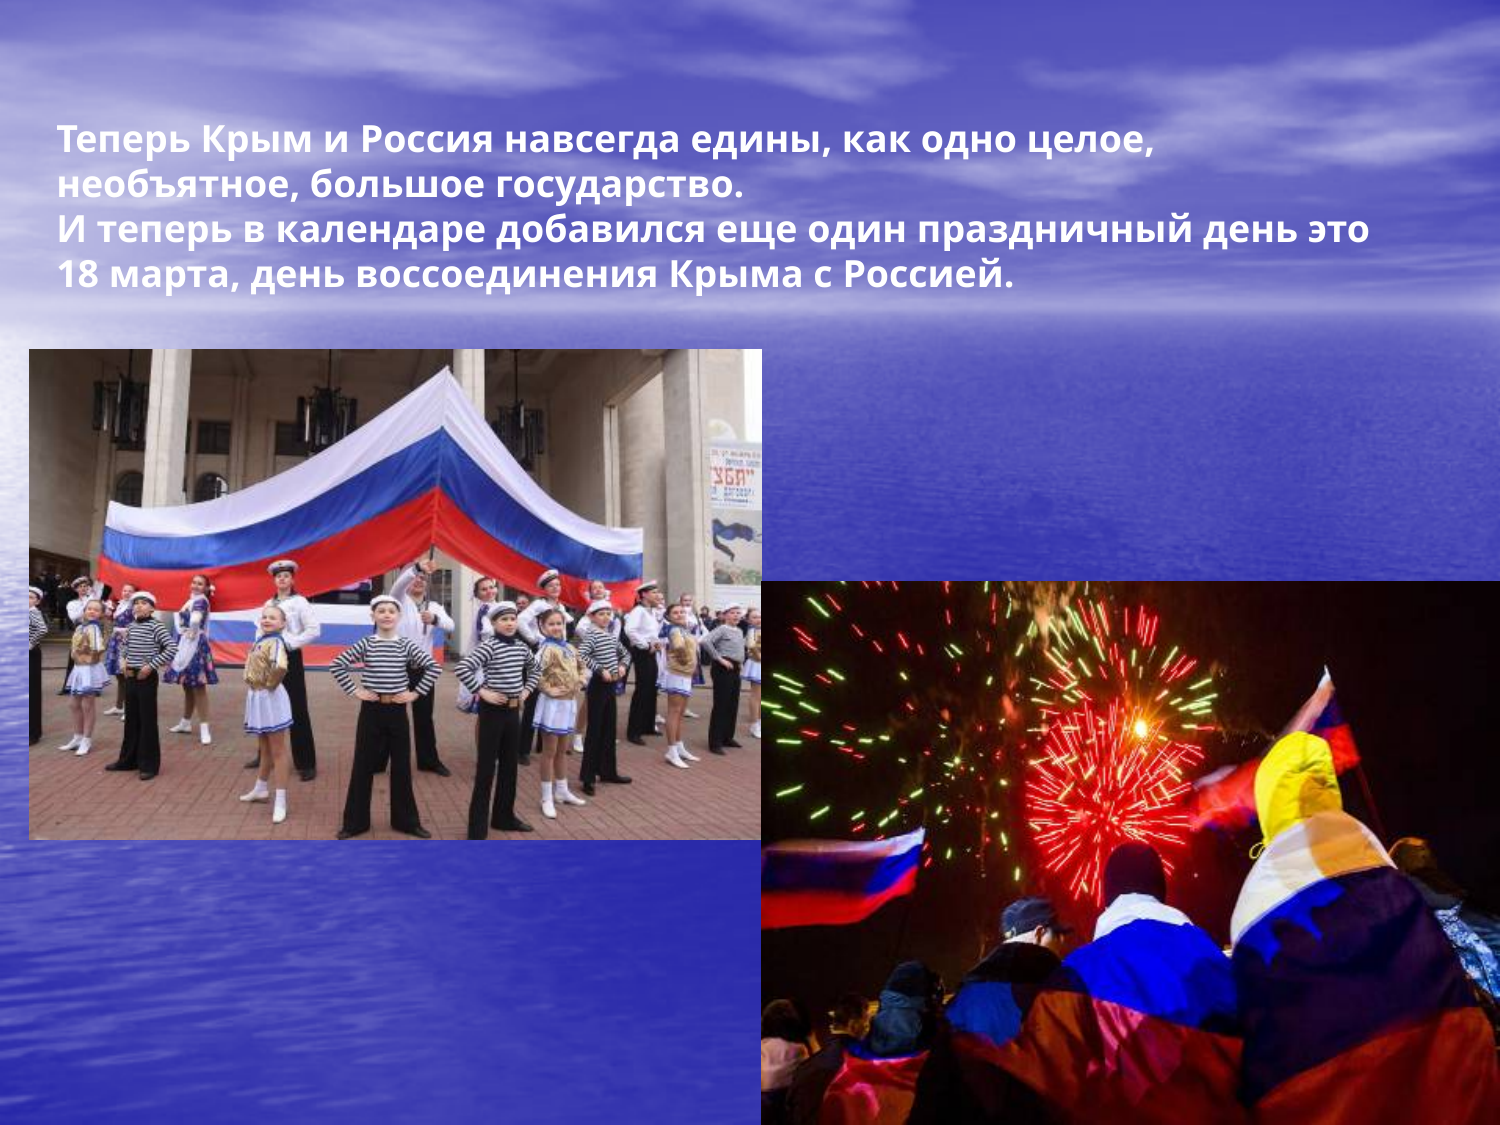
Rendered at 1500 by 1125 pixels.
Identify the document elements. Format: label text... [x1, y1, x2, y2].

picture [29, 349, 1500, 1125]
title Теперь Крым и Россия навсегда едины, как одно целое, необъятное, большое государство. И теперь в календаре добавился еще один праздничный день это 18 марта, день воссоединения Крыма с Россией. [40, 47, 1412, 362]
